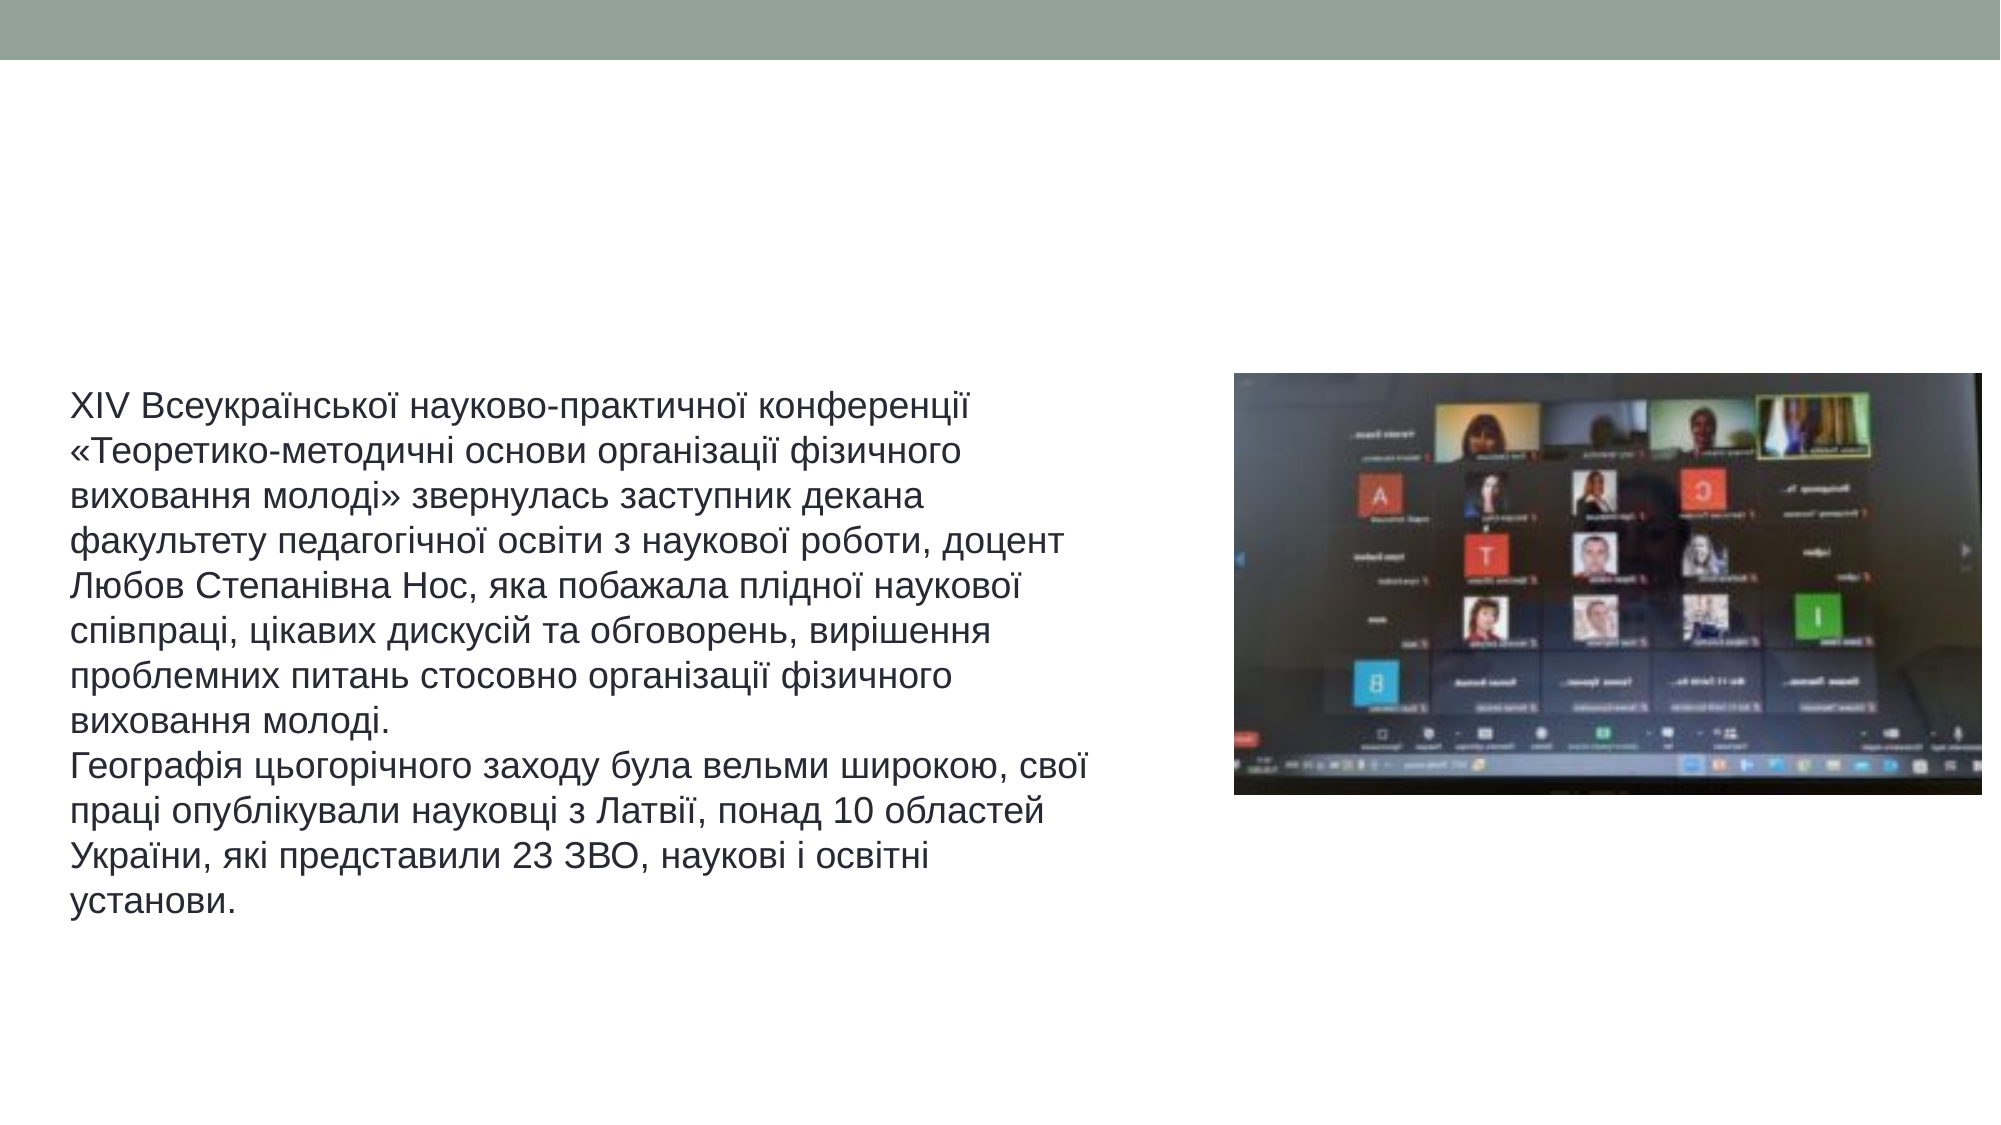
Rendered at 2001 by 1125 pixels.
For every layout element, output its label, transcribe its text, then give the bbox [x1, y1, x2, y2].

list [1234, 373, 1982, 795]
text_box XIV Всеукраїнської науково-практичної конференції «Теоретико-методичні основи організації фізичного виховання молоді» звернулась заступник декана факультету педагогічної освіти з наукової роботи, доцент Любов Степанівна Нос, яка побажала плідної наукової співпраці, цікавих дискусій та обговорень, вирішення проблемних питань стосовно організації фізичного виховання молоді. Географія цьогорічного заходу була вельми широкою, свої праці опублікували науковці з Латвії, понад 10 областей України, які представили 23 ЗВО, наукові і освітні установи. [54, 373, 1107, 929]
